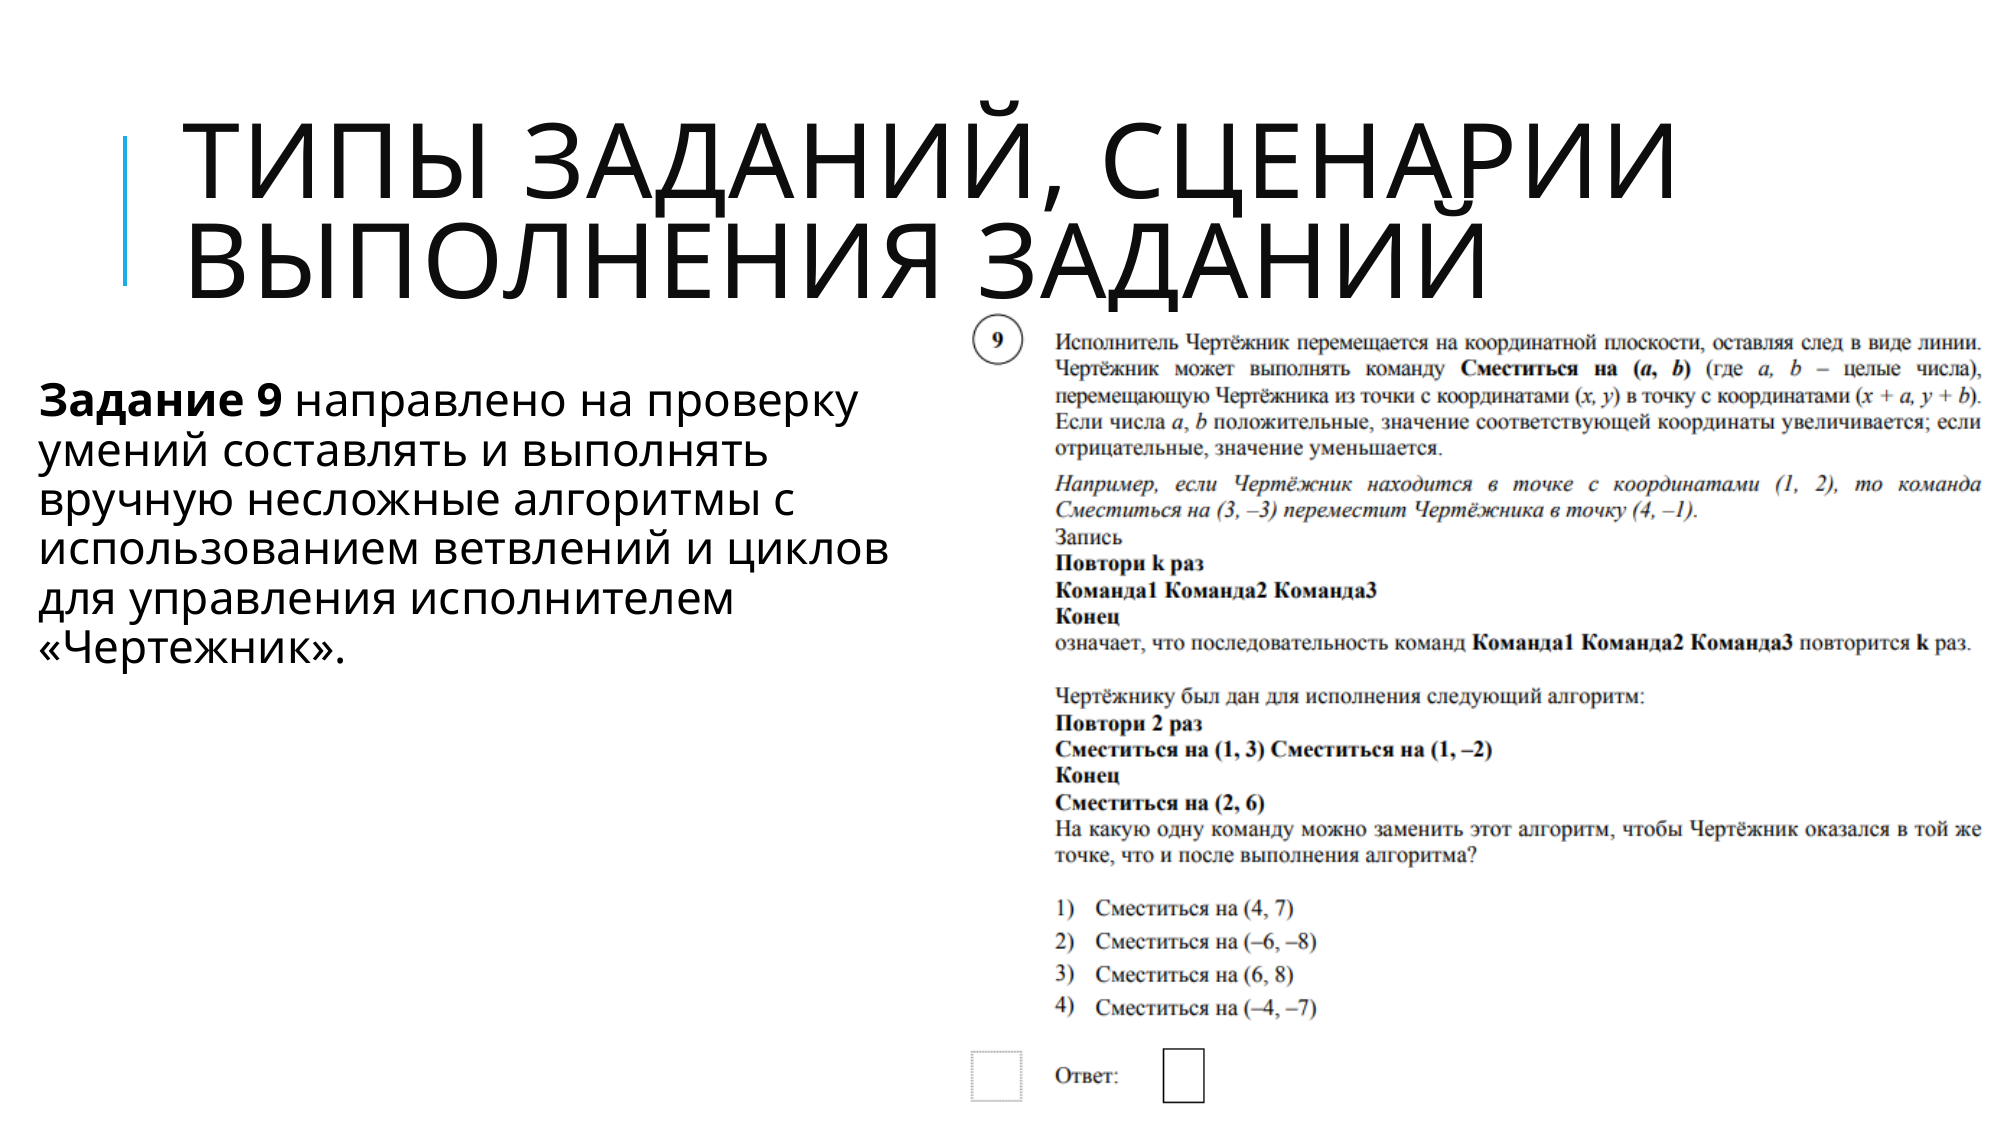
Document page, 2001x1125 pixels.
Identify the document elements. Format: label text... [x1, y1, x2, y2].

picture [961, 312, 2000, 1112]
list Задание 9 направлено на проверку умений составлять и выполнять вручную несложные алгоритмы с использованием ветвлений и циклов для управления исполнителем «Чертежник». [16, 369, 955, 1112]
title Типы заданий, сценарии выполнения заданий [168, 96, 1763, 342]
